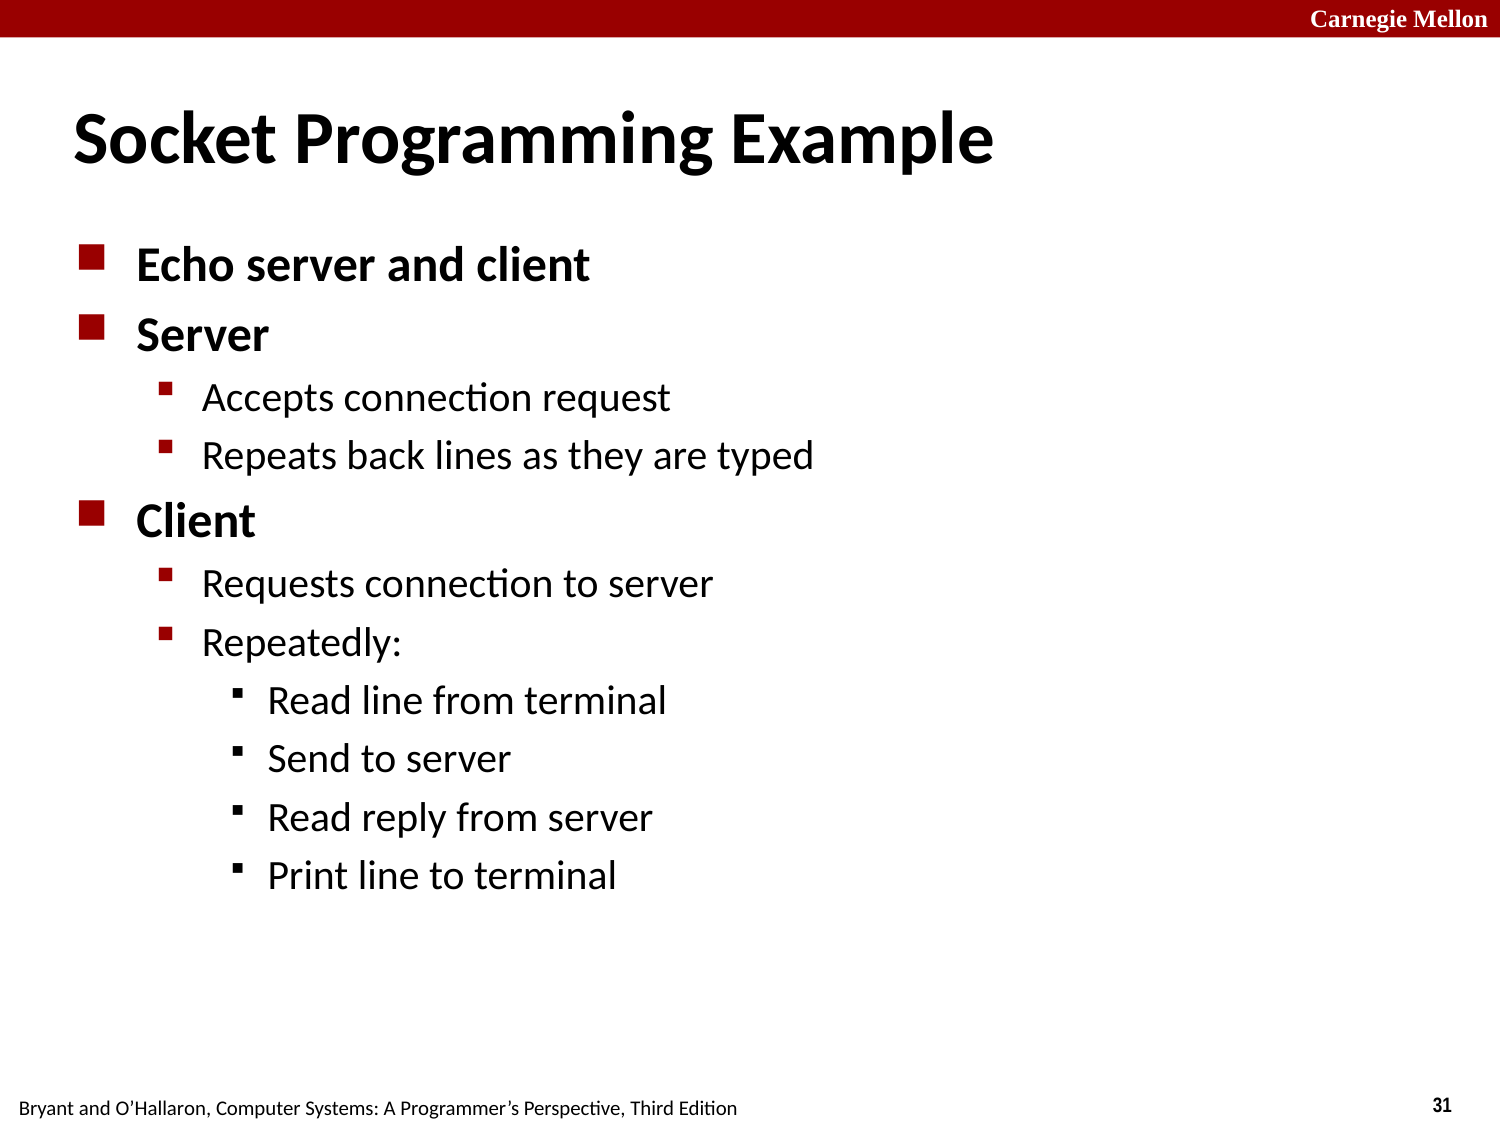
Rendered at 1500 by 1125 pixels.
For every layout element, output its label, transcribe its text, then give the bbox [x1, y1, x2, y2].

title Socket Programming Example [58, 71, 1305, 197]
list Echo server and client Server Accepts connection request Repeats back lines as they are typed Client Requests connection to server Repeatedly: Read line from terminal Send to server Read reply from server Print line to terminal [64, 223, 1361, 1040]
